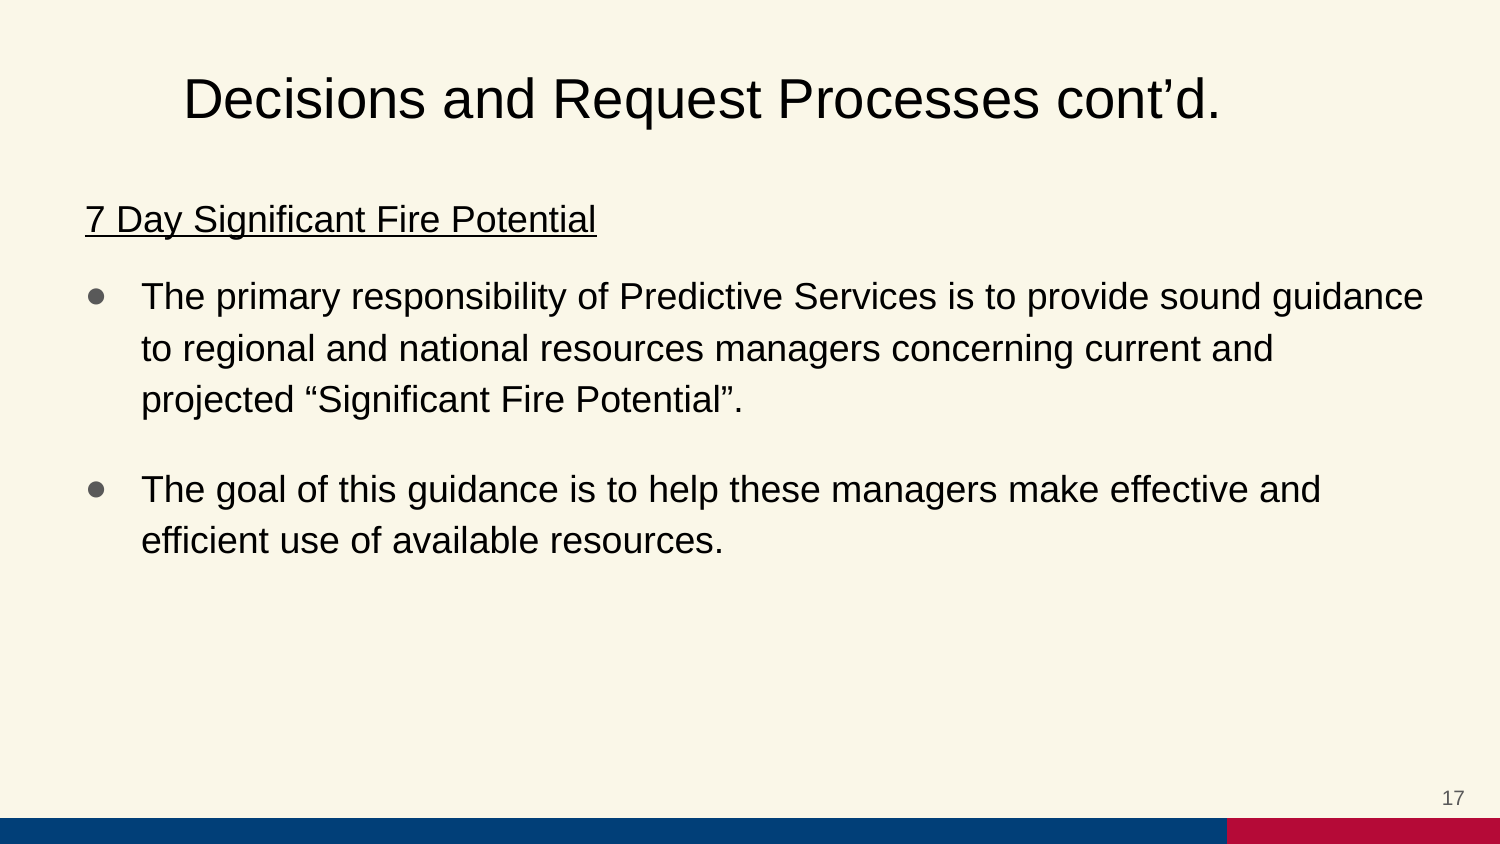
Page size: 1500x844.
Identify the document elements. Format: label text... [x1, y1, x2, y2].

title Decisions and Request Processes cont’d. [51, 47, 1449, 131]
picture [0, 818, 1500, 844]
list 7 Day Significant Fire Potential The primary responsibility of Predictive Services is to provide sound guidance to regional and national resources managers concerning current and projected “Significant Fire Potential”. The goal of this guidance is to help these managers make effective and efficient use of available resources. [51, 173, 1449, 734]
slide_number 17 [1389, 764, 1480, 830]
